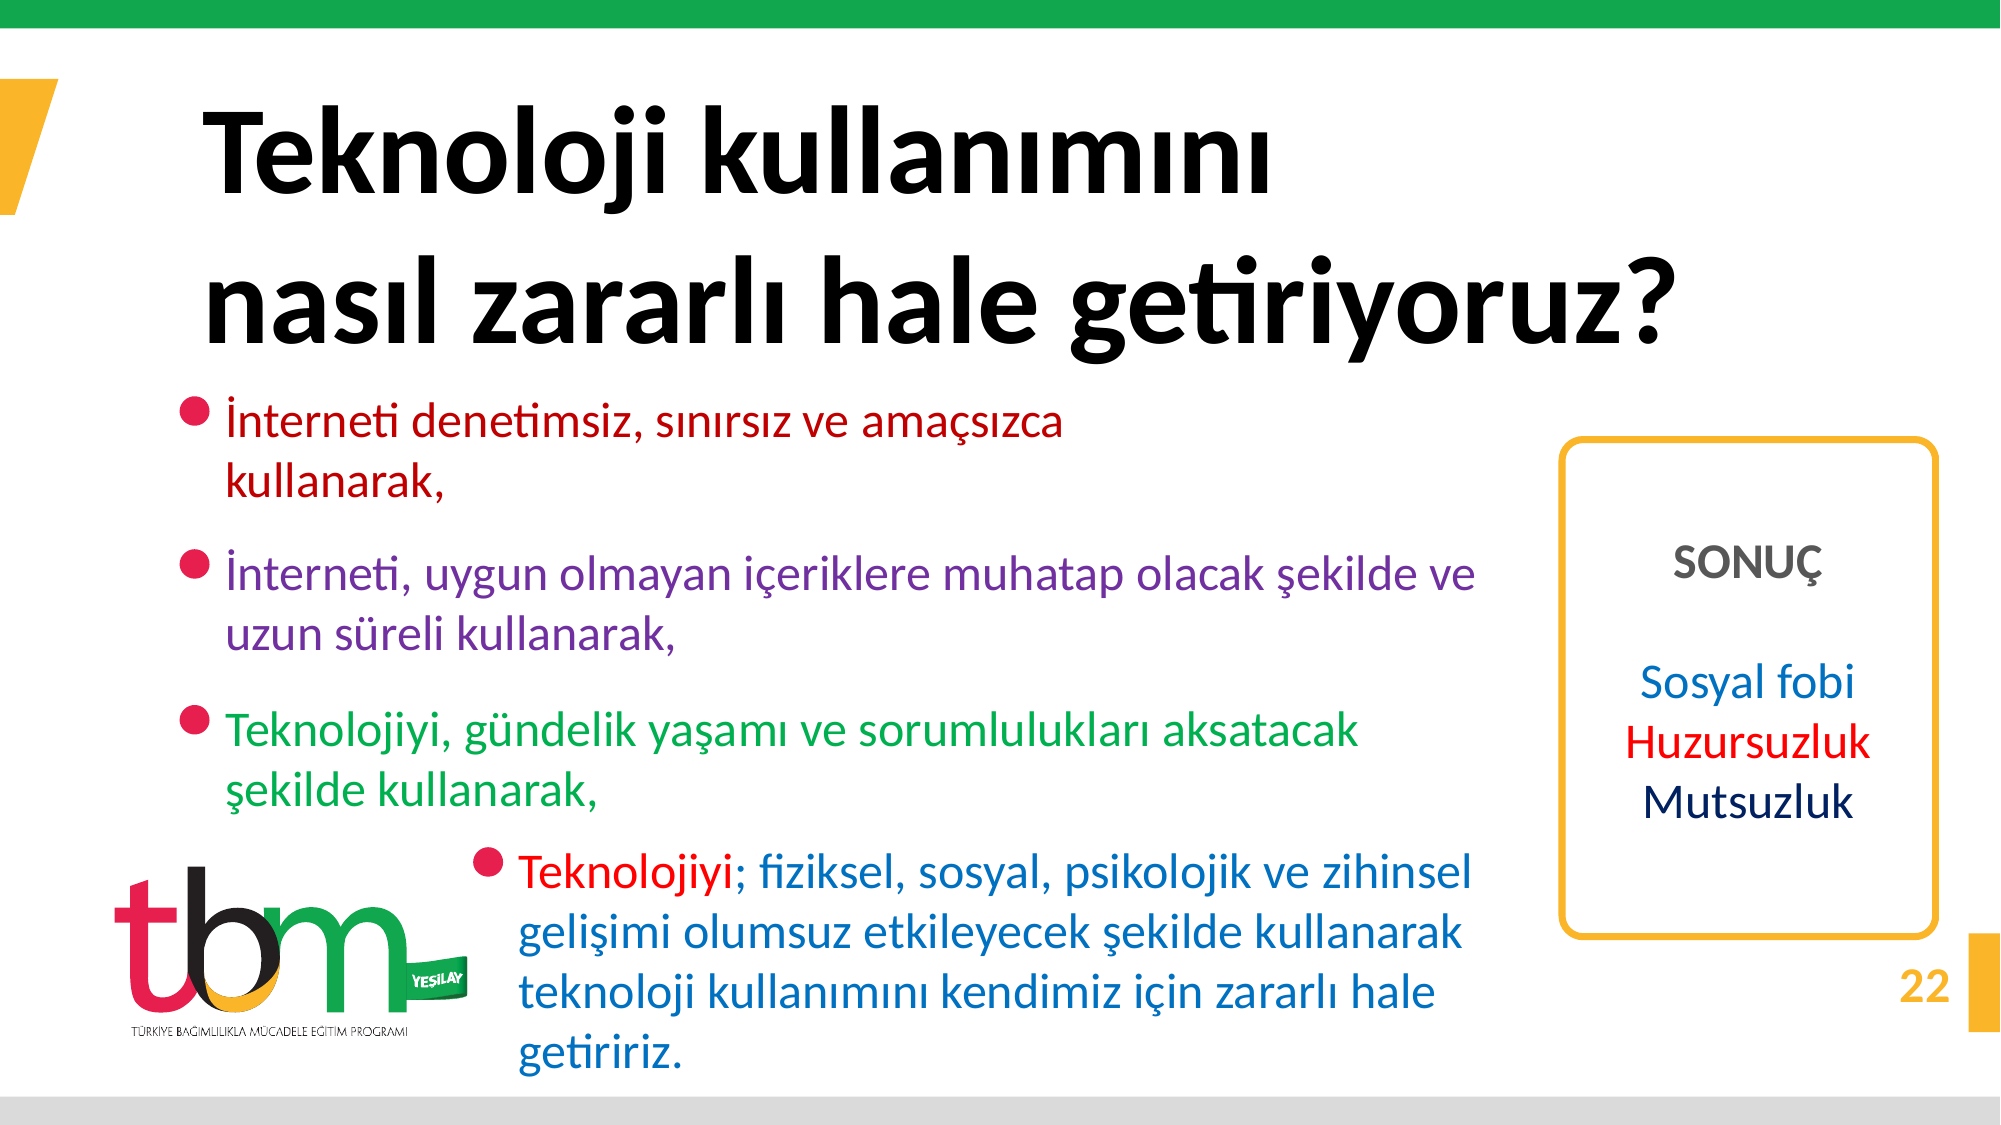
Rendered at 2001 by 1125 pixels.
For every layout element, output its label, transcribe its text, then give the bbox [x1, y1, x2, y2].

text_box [1596, 866, 2000, 1037]
picture [1557, 436, 1939, 941]
text_box [0, 0, 2000, 29]
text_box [178, 688, 1515, 826]
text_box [114, 866, 472, 1037]
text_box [472, 830, 1596, 1089]
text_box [178, 533, 1539, 670]
text_box [0, 1096, 2000, 1125]
text_box Teknoloji kullanımını nasıl zararlı hale getiriyoruz? [188, 61, 1698, 377]
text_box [178, 380, 1254, 517]
text_box [0, 78, 59, 215]
